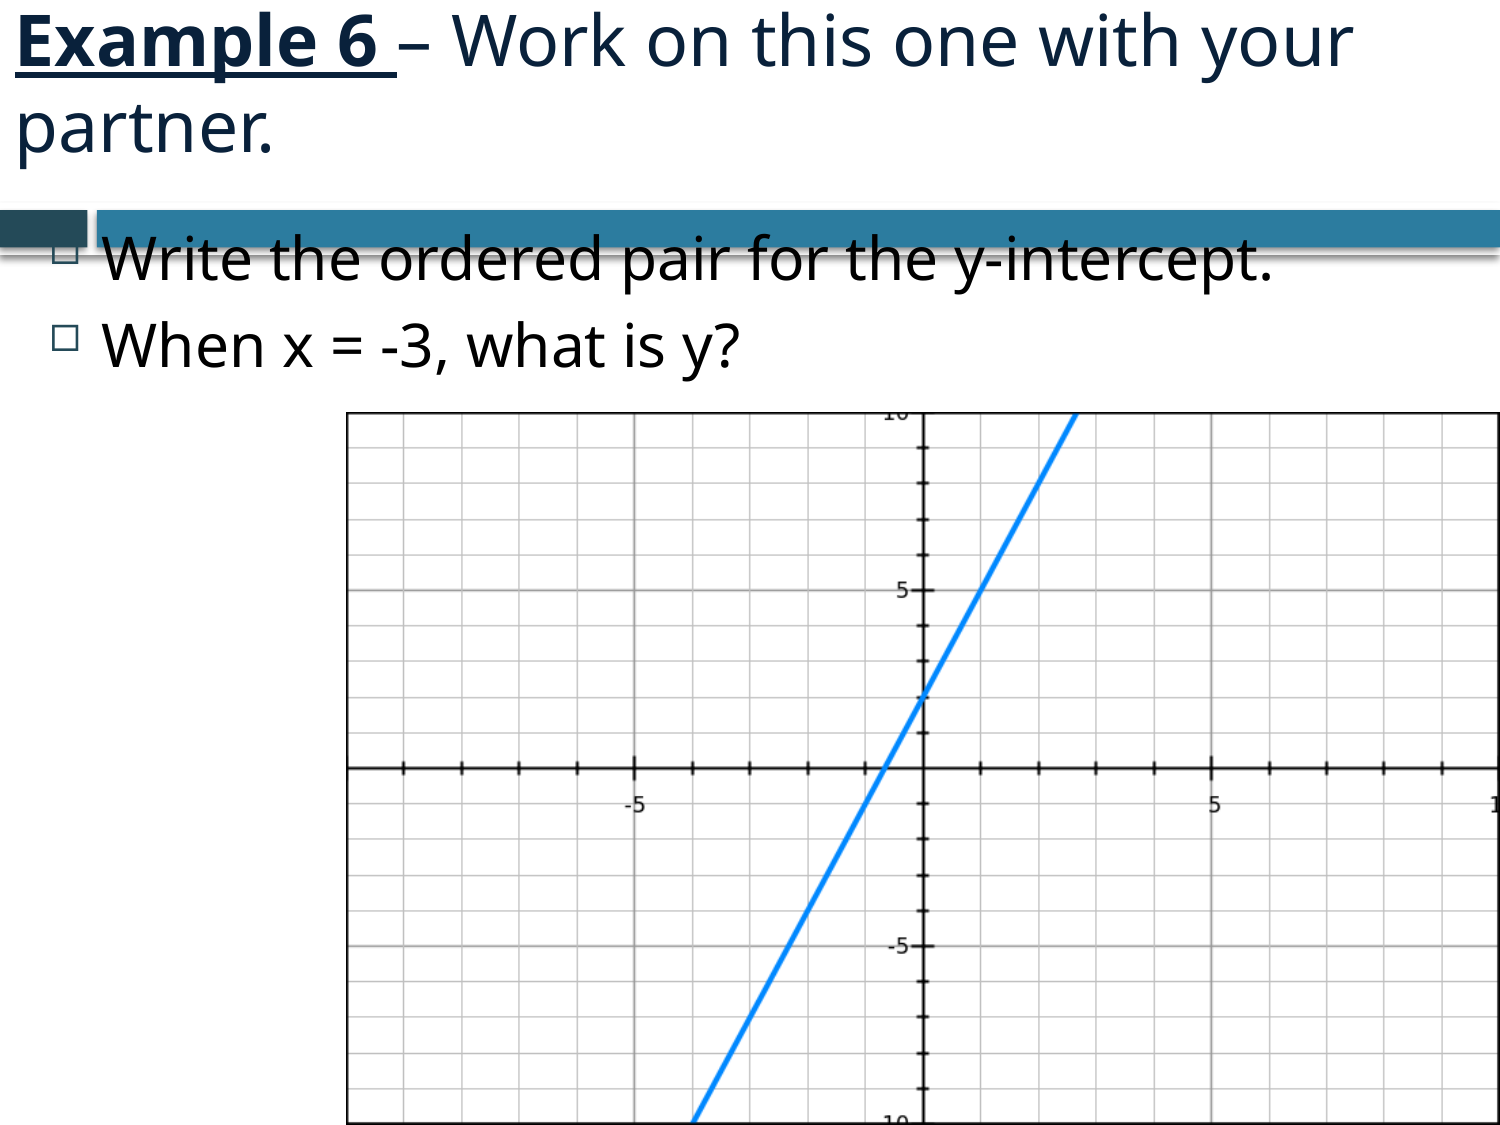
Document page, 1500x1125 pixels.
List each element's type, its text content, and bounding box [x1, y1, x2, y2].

list Write the ordered pair for the y-intercept. When x = -3, what is y? [34, 212, 1500, 1125]
picture [346, 412, 1500, 1125]
title Example 6 – Work on this one with your partner. [0, 0, 1500, 175]
